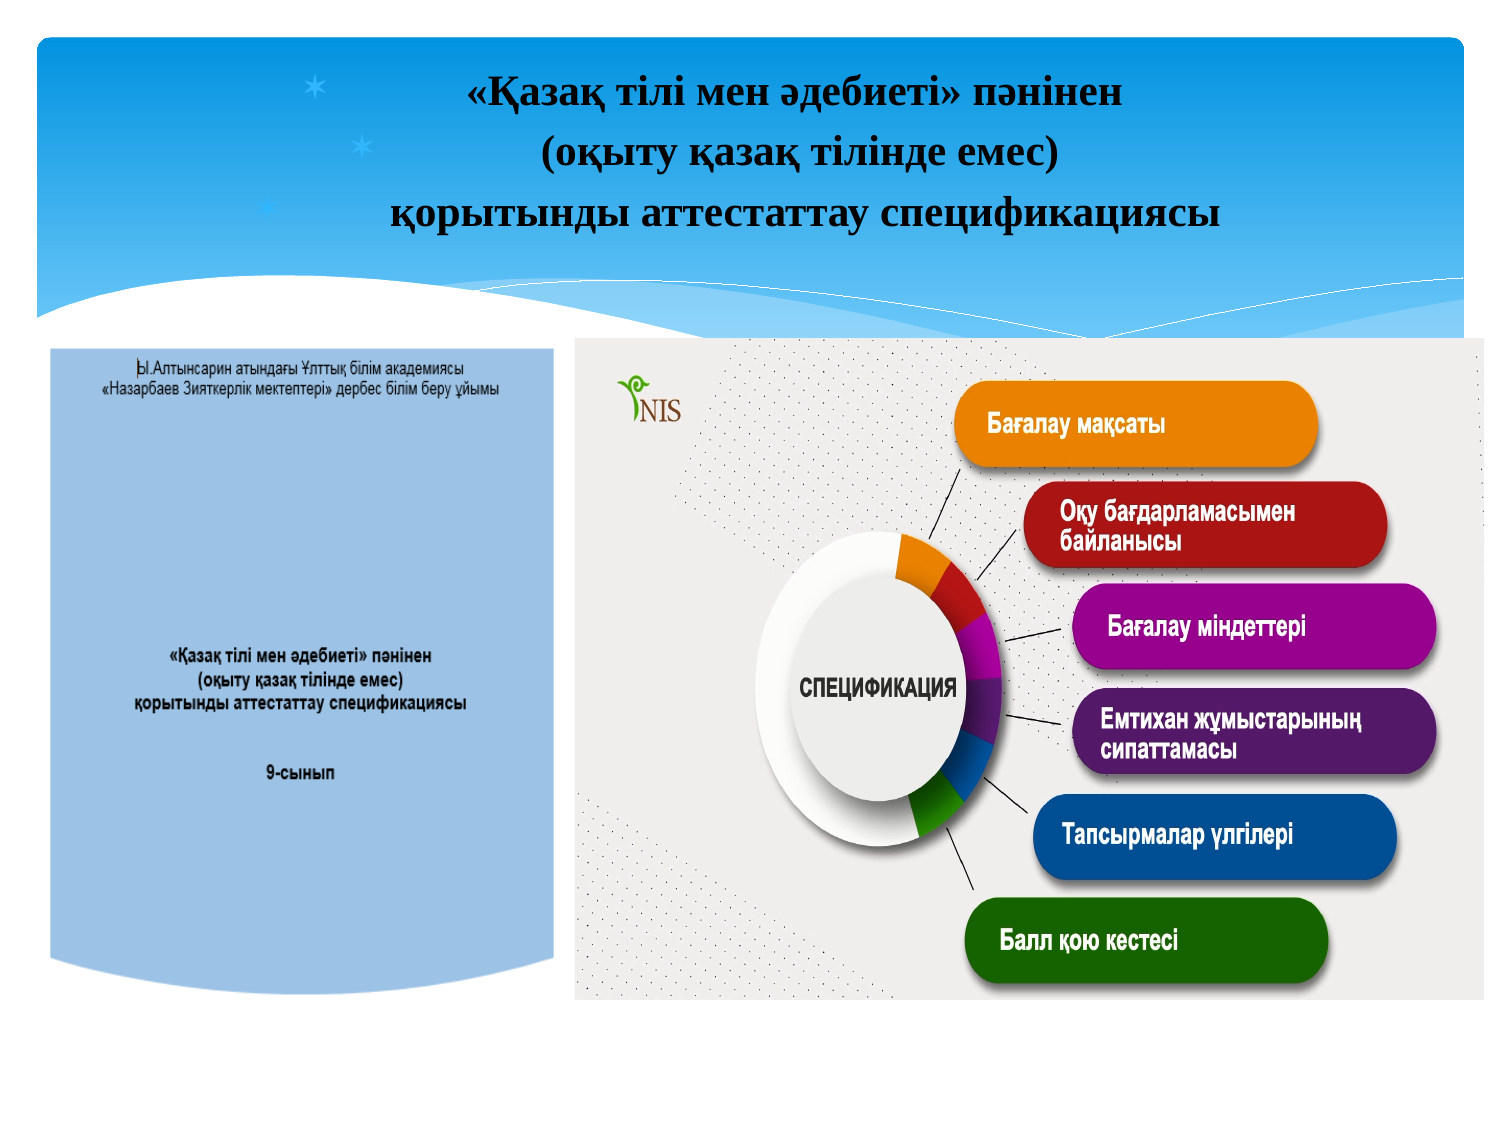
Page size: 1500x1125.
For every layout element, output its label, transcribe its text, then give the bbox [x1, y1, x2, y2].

picture [574, 337, 1485, 1000]
picture [41, 337, 562, 1000]
list «Қазақ тілі мен әдебиеті» пәнінен (оқыту қазақ тілінде емес) қорытынды аттестаттау спецификациясы [123, 54, 1447, 244]
